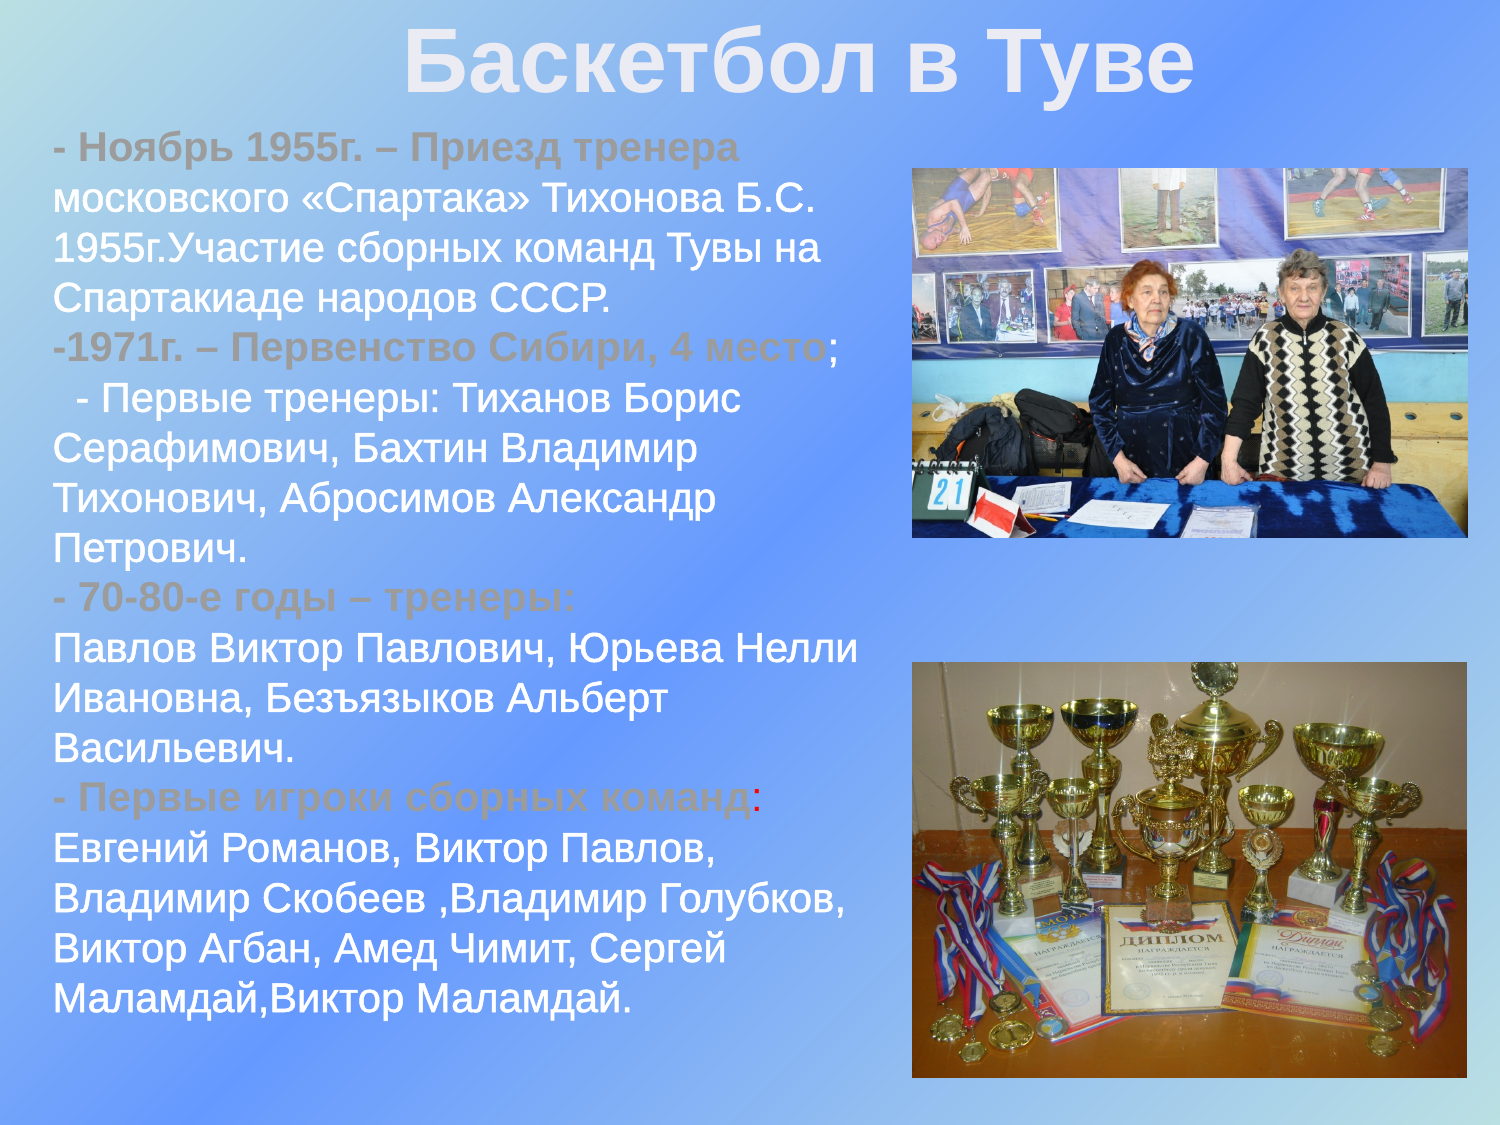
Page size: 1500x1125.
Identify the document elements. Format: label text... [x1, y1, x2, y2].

text_box Баскетбол в Туве [124, 0, 1475, 138]
picture [912, 168, 1468, 538]
picture [912, 662, 1467, 1079]
title - Ноябрь 1955г. – Приезд тренера московского «Спартака» Тихонова Б.С. 1955г.Участие сборных команд Тувы на Спартакиаде народов СССР. -1971г. – Первенство Сибири, 4 место; - Первые тренеры: Тиханов Борис Серафимович, Бахтин Владимир Тихонович, Абросимов Александр Петрович. - 70-80-е годы – тренеры: Павлов Виктор Павлович, Юрьева Нелли Ивановна, Безъязыков Альберт Васильевич. - Первые игроки сборных команд: Евгений Романов, Виктор Павлов, Владимир Скобеев ,Владимир Голубков, Виктор Агбан, Амед Чимит, Сергей Маламдай,Виктор Маламдай. [37, 112, 888, 1088]
